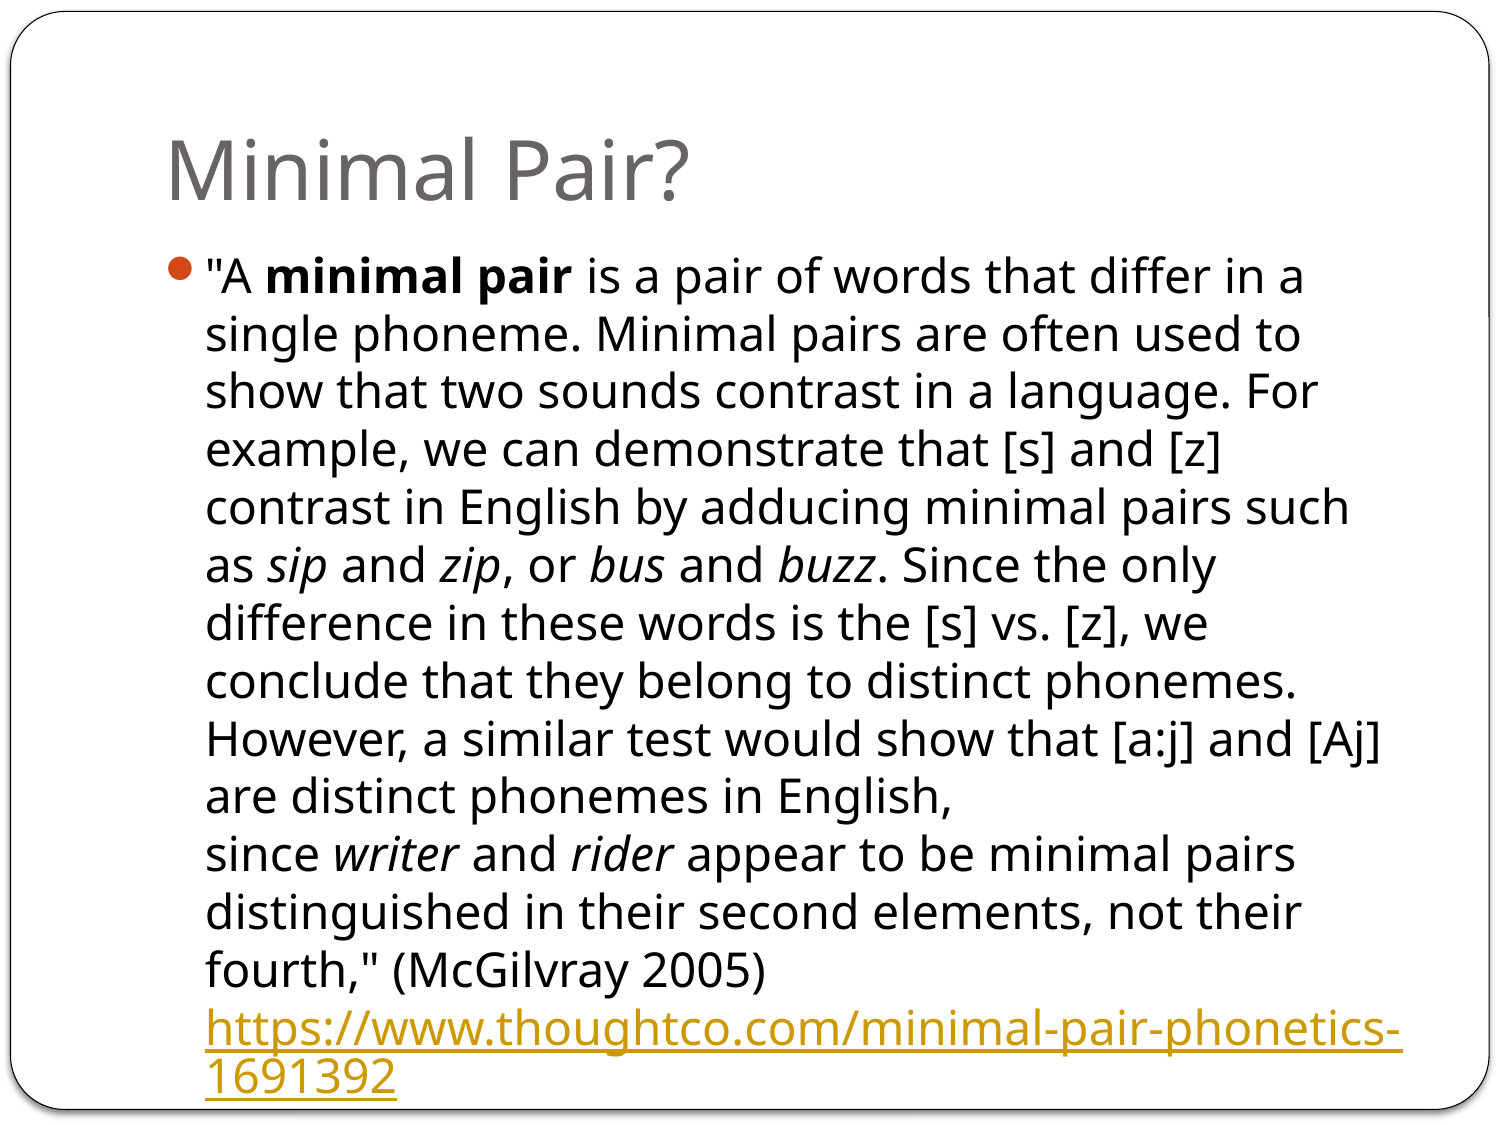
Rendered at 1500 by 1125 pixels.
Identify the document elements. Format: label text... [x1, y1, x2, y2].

list "A minimal pair is a pair of words that differ in a single phoneme. Minimal pairs are often used to show that two sounds contrast in a language. For example, we can demonstrate that [s] and [z] contrast in English by adducing minimal pairs such as sip and zip, or bus and buzz. Since the only difference in these words is the [s] vs. [z], we conclude that they belong to distinct phonemes. However, a similar test would show that [a:j] and [Aj] are distinct phonemes in English, since writer and rider appear to be minimal pairs distinguished in their second elements, not their fourth," (McGilvray 2005) https://www.thoughtco.com/minimal-pair-phonetics-1691392 [150, 237, 1425, 1075]
title Minimal Pair? [150, 45, 1425, 233]
